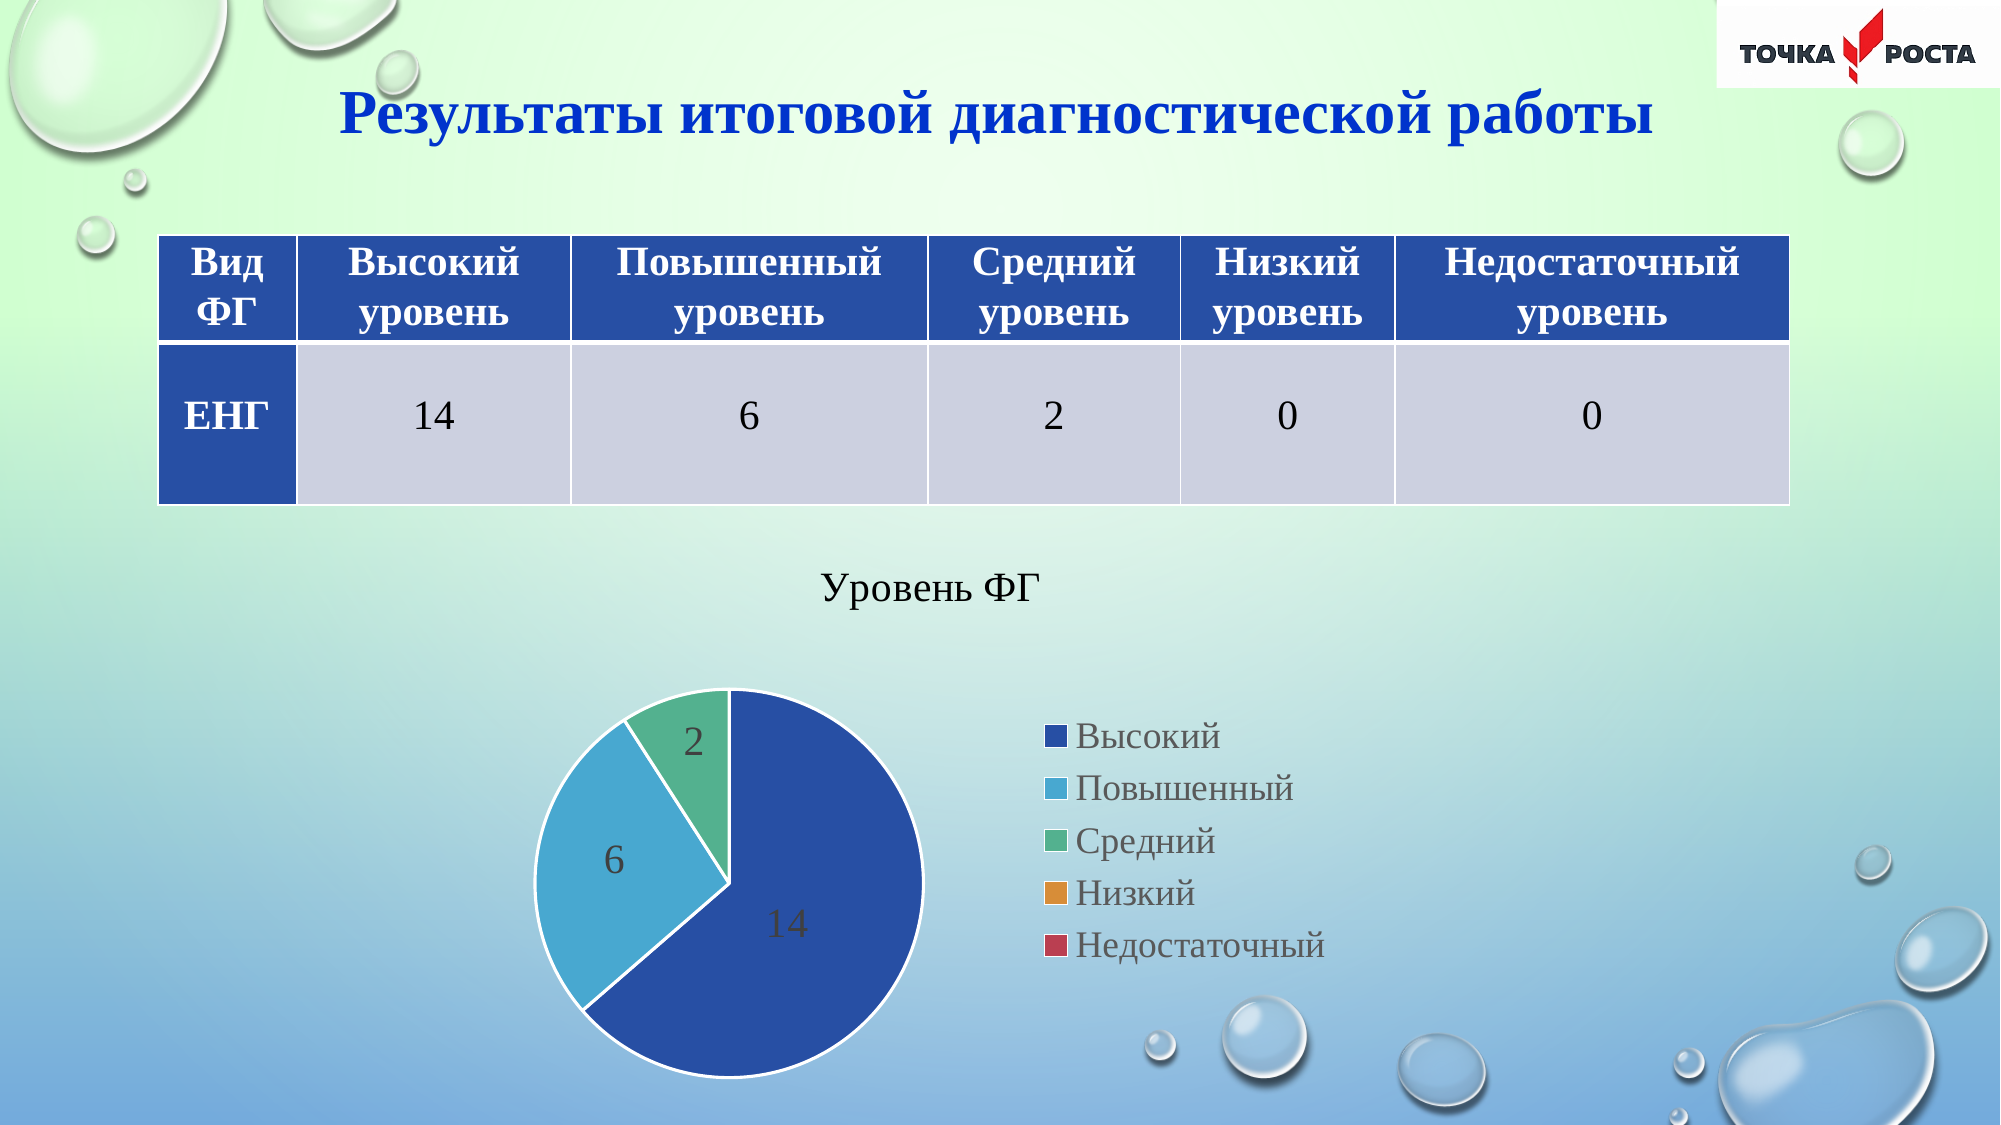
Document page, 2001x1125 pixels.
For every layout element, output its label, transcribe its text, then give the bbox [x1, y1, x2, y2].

table_header Высокий уровень [298, 236, 570, 340]
title Результаты итоговой диагностической работы [318, 11, 1677, 215]
table_cell 0 [1396, 345, 1789, 504]
table_cell ЕНГ [159, 345, 296, 504]
table_header Вид ФГ [159, 236, 296, 340]
picture [0, 0, 2000, 1125]
table_cell 6 [572, 345, 927, 504]
table_header Низкий уровень [1181, 236, 1394, 340]
table_cell 0 [1181, 345, 1394, 504]
table_header Недостаточный уровень [1396, 236, 1789, 340]
table_header Повышенный уровень [572, 236, 927, 340]
table_cell 14 [298, 345, 570, 504]
table_header Средний уровень [929, 236, 1180, 340]
table_cell 2 [929, 345, 1180, 504]
chart [413, 535, 1377, 1090]
